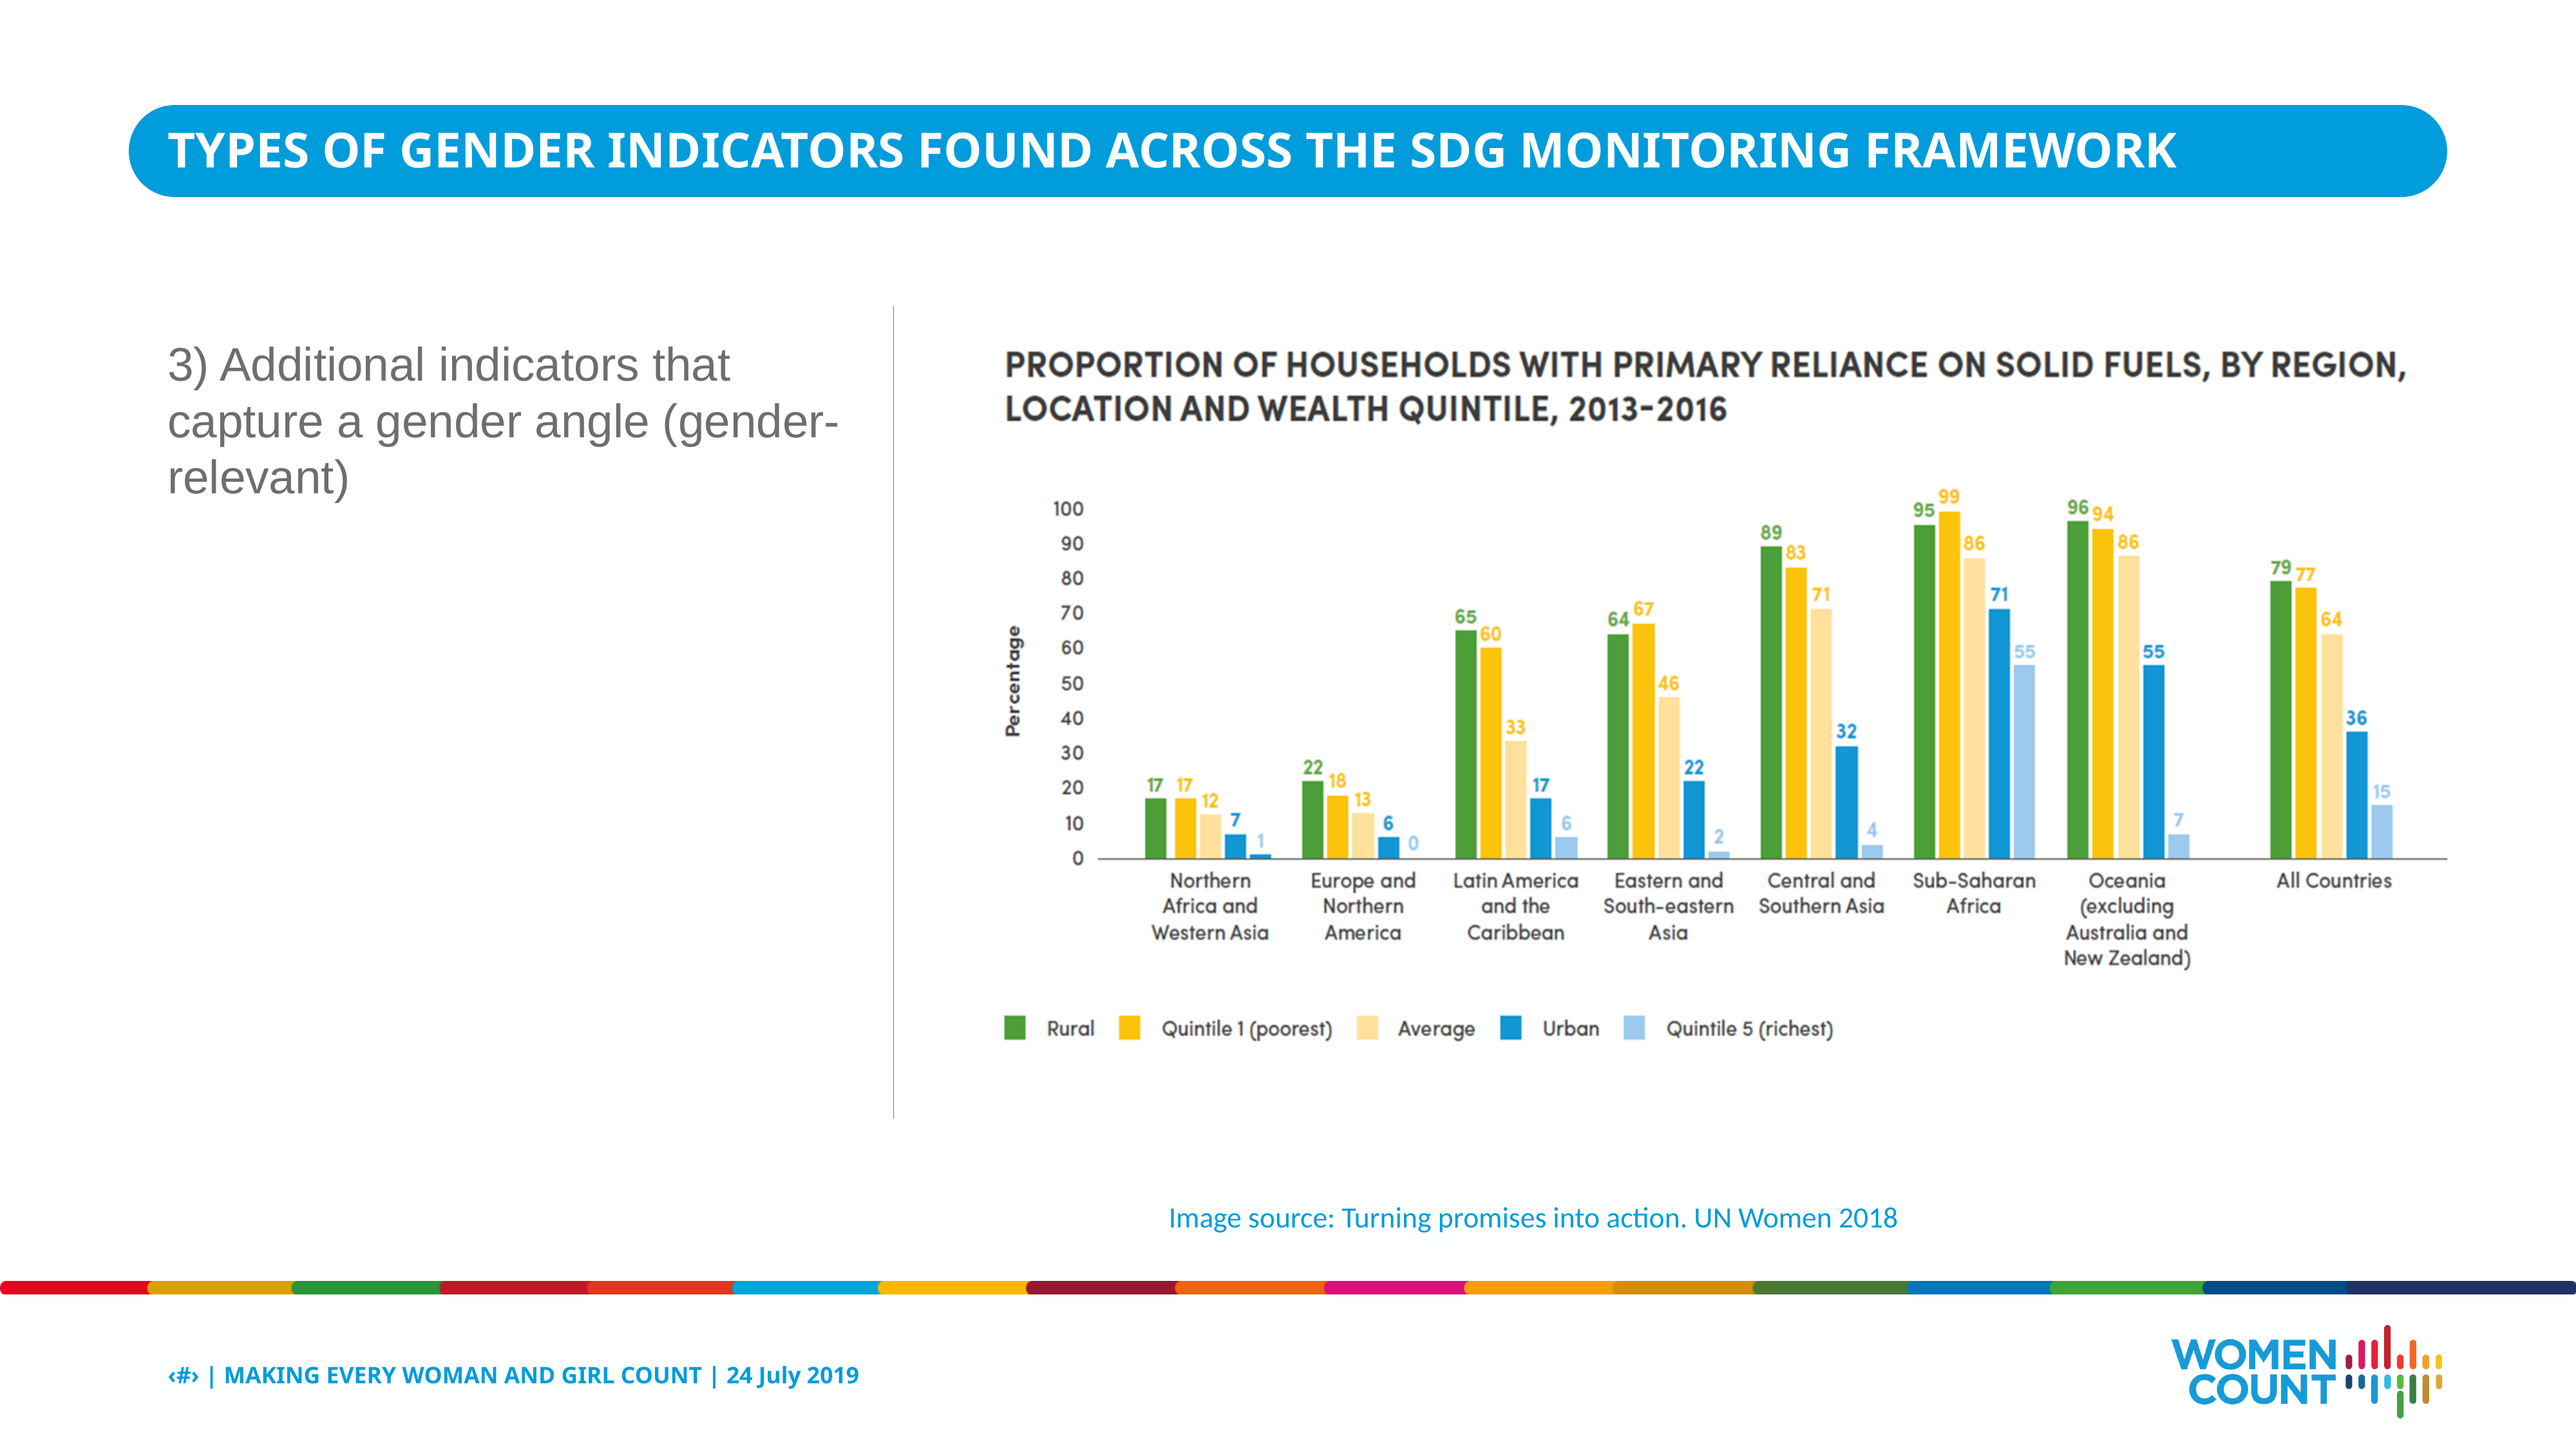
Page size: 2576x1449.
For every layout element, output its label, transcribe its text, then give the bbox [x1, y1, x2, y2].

text_box Image source: Turning promises into action. UN Women 2018 [1159, 1193, 2295, 1239]
picture [993, 332, 2460, 1074]
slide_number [167, 1360, 1542, 1388]
list 3) Additional indicators that capture a gender angle (gender-relevant) [167, 334, 853, 505]
list TYPES OF GENDER INDICATORS FOUND ACROSS THE SDG MONITORING FRAMEWORK [167, 119, 2411, 178]
